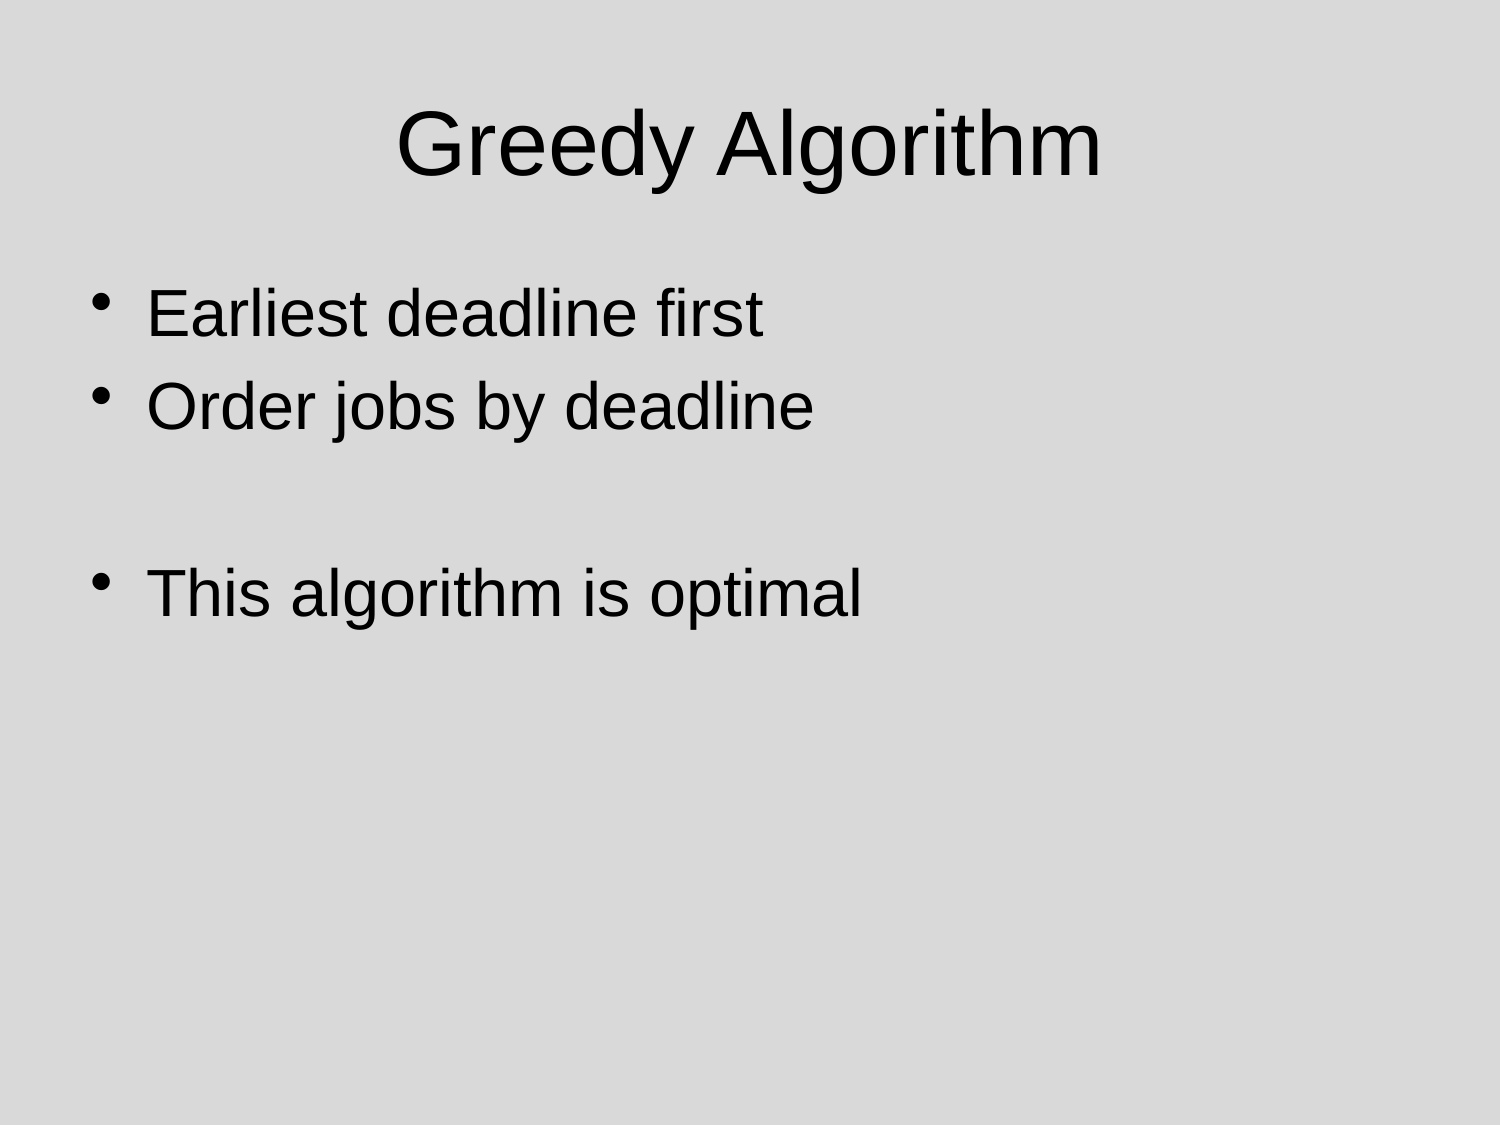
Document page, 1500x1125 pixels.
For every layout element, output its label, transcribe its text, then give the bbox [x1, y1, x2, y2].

list Earliest deadline first Order jobs by deadline This algorithm is optimal [75, 262, 1425, 1005]
title Greedy Algorithm [75, 45, 1425, 233]
